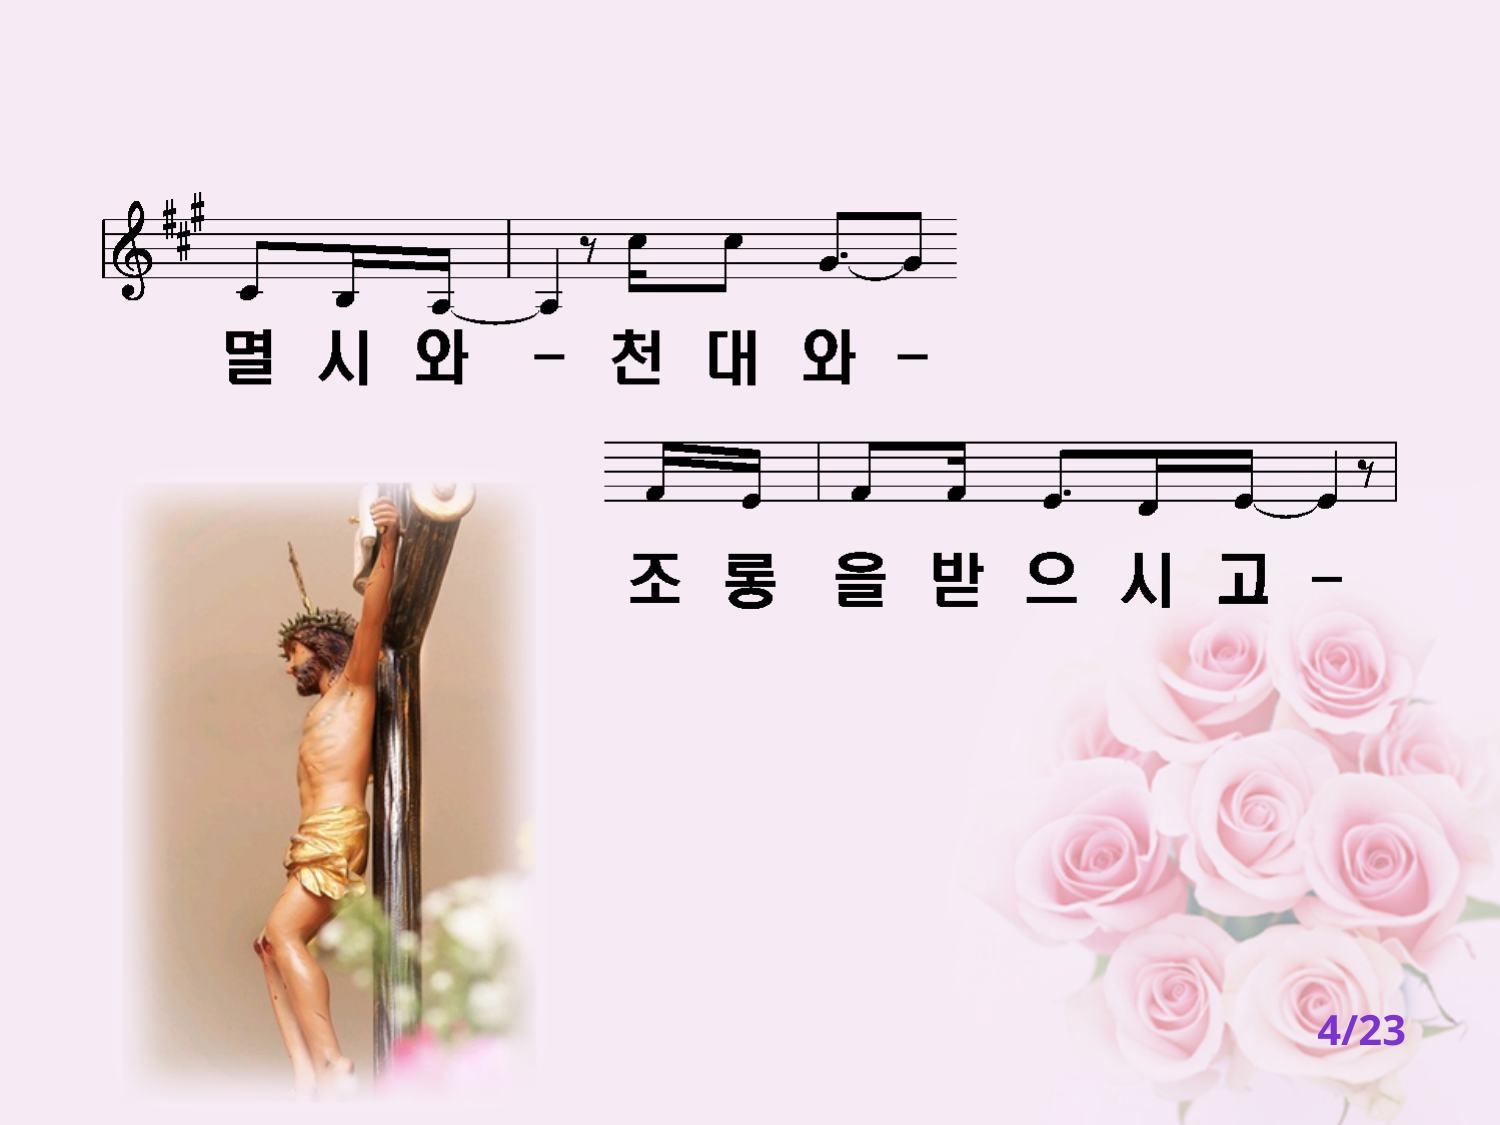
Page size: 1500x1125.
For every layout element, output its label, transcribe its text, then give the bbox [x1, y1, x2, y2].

text_box 4/23 [1302, 996, 1422, 1062]
picture [0, 0, 1500, 1125]
